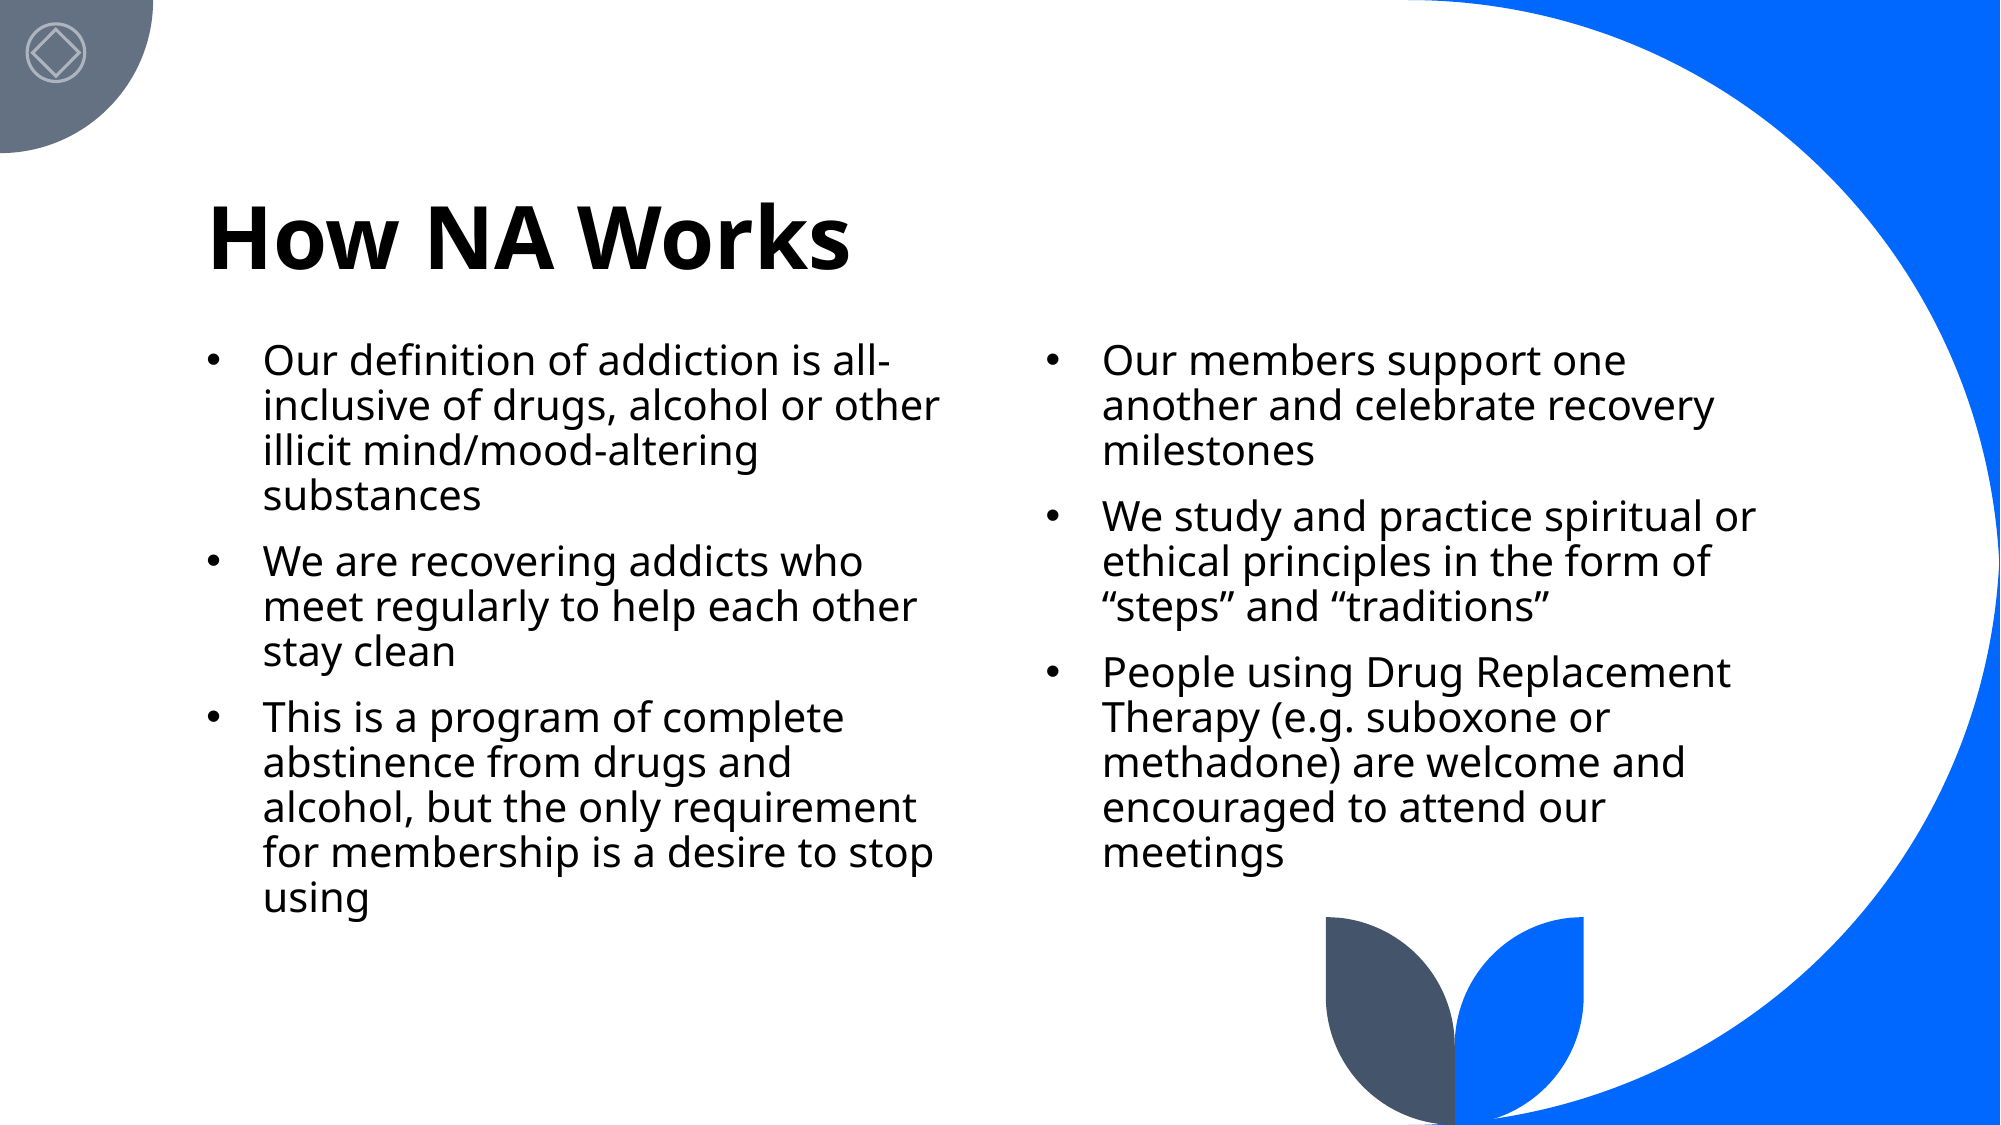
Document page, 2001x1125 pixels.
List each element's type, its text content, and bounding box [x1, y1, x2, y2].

title How NA Works [191, 22, 1767, 294]
list Our members support one another and celebrate recovery milestones We study and practice spiritual or ethical principles in the form of “steps” and “traditions” People using Drug Replacement Therapy (e.g. suboxone or methadone) are welcome and encouraged to attend our meetings [1030, 332, 1796, 879]
list Our definition of addiction is all-inclusive of drugs, alcohol or other illicit mind/mood-altering substances We are recovering addicts who meet regularly to help each other stay clean This is a program of complete abstinence from drugs and alcohol, but the only requirement for membership is a desire to stop using [191, 332, 957, 879]
